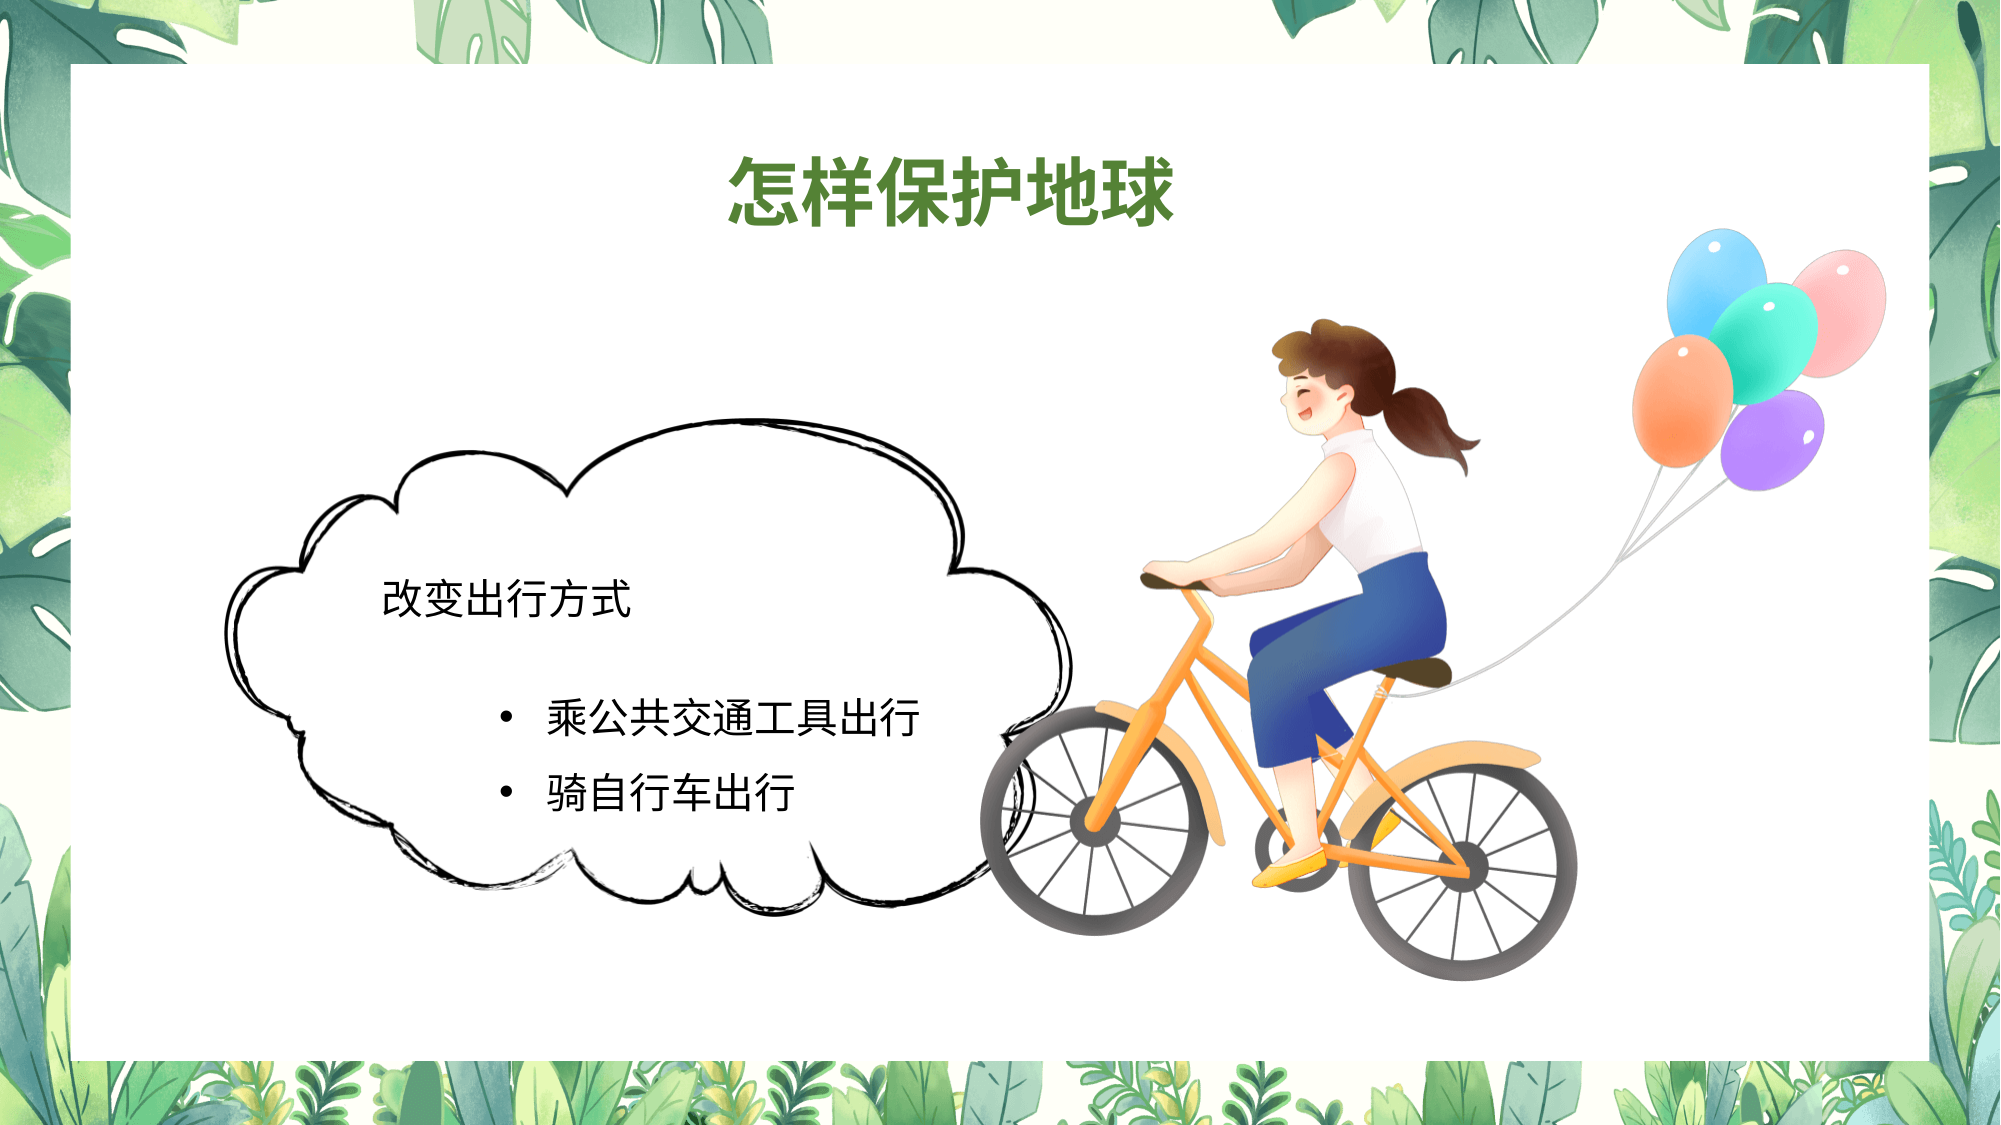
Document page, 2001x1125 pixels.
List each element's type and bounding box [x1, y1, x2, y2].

text_box [223, 418, 956, 917]
picture [0, 0, 2000, 1125]
